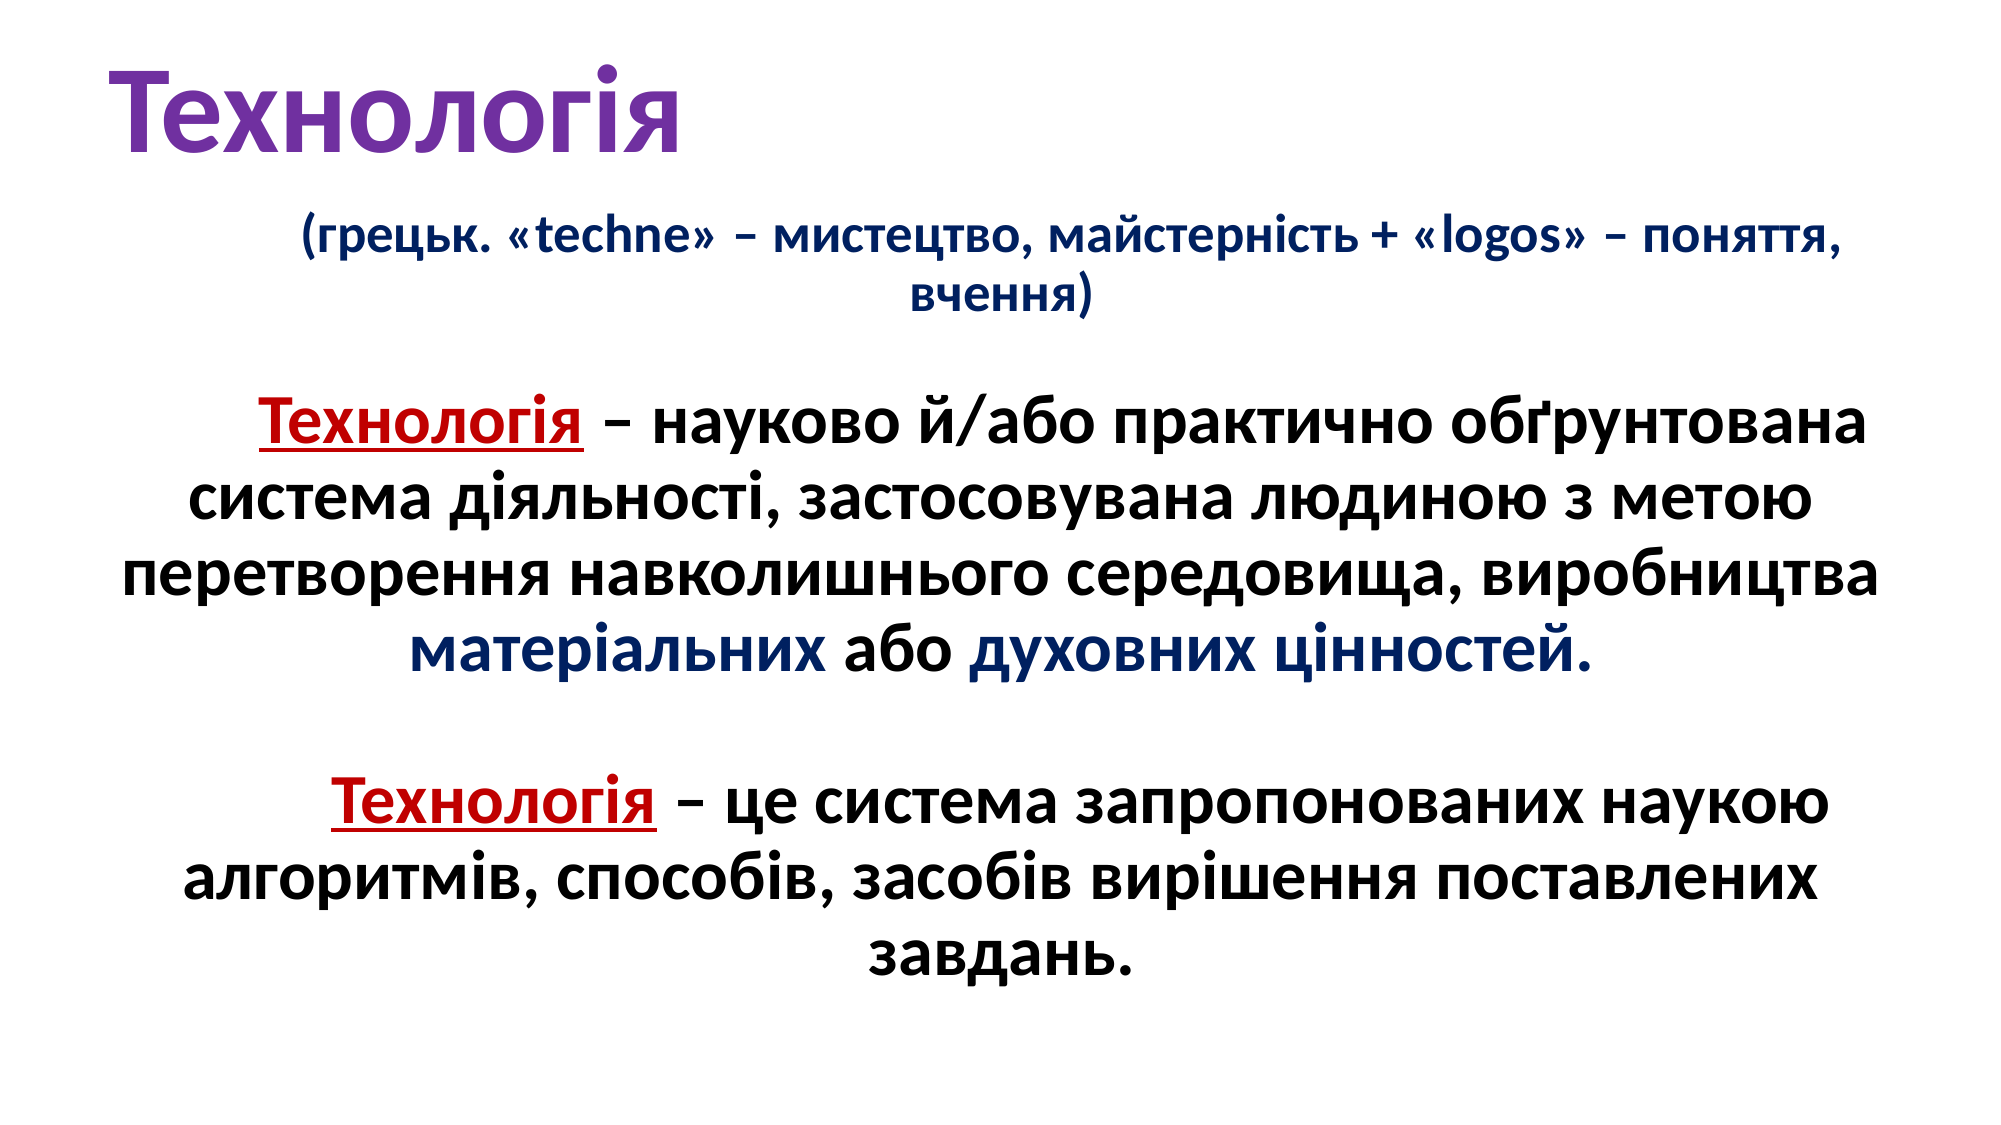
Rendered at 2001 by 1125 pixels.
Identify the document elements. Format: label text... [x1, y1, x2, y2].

title (грецьк. «techne» – мистецтво, майстерність + «logos» – поняття, вчення) Технологія – науково й/або практично обґрунтована система діяльності, застосовувана людиною з метою перетворення навколишнього середовища, виробництва матеріальних або духовних цінностей. Технологія – це система запропонованих наукою алгоритмів, способів, засобів вирішення поставлених завдань. [65, 196, 1940, 1000]
list Технологія [93, 37, 1709, 191]
